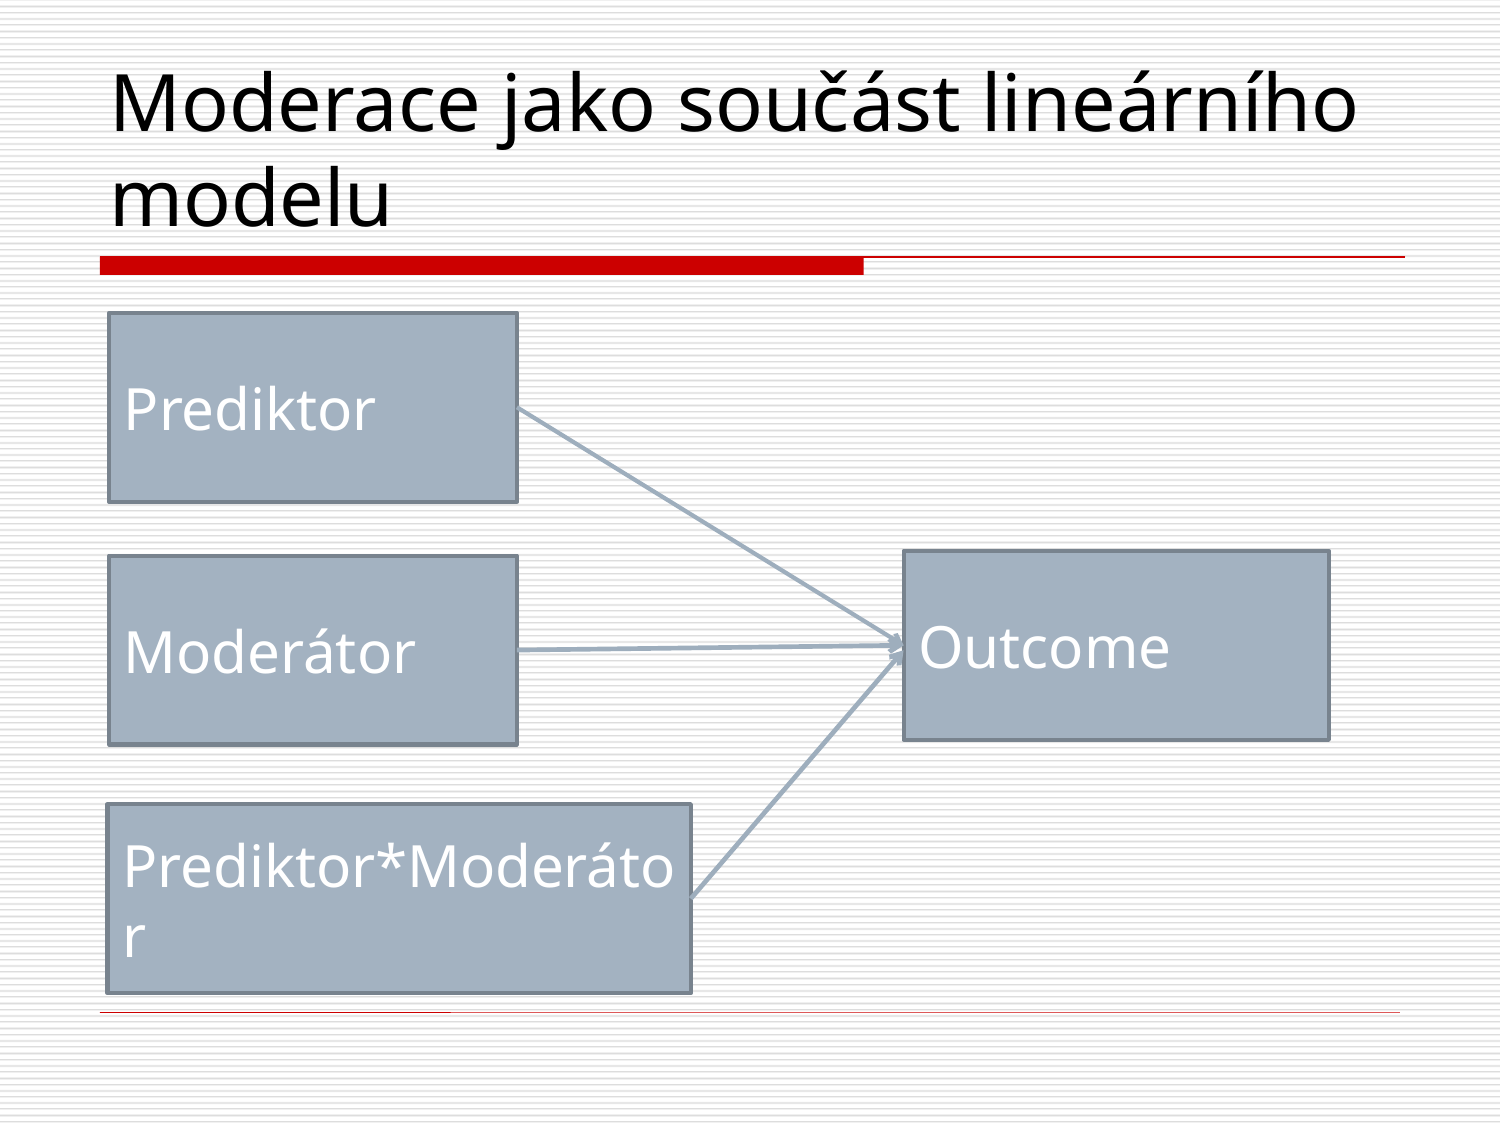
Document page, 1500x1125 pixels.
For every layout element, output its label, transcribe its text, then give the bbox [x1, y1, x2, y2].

title Moderace jako součást lineárního modelu [94, 50, 1407, 250]
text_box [516, 406, 904, 644]
text_box Prediktor [107, 311, 519, 504]
picture [0, 0, 1500, 1125]
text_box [516, 644, 904, 651]
text_box Prediktor*Moderátor [105, 802, 693, 995]
text_box Moderátor [107, 554, 519, 747]
text_box Outcome [907, 549, 1331, 742]
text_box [690, 649, 904, 899]
